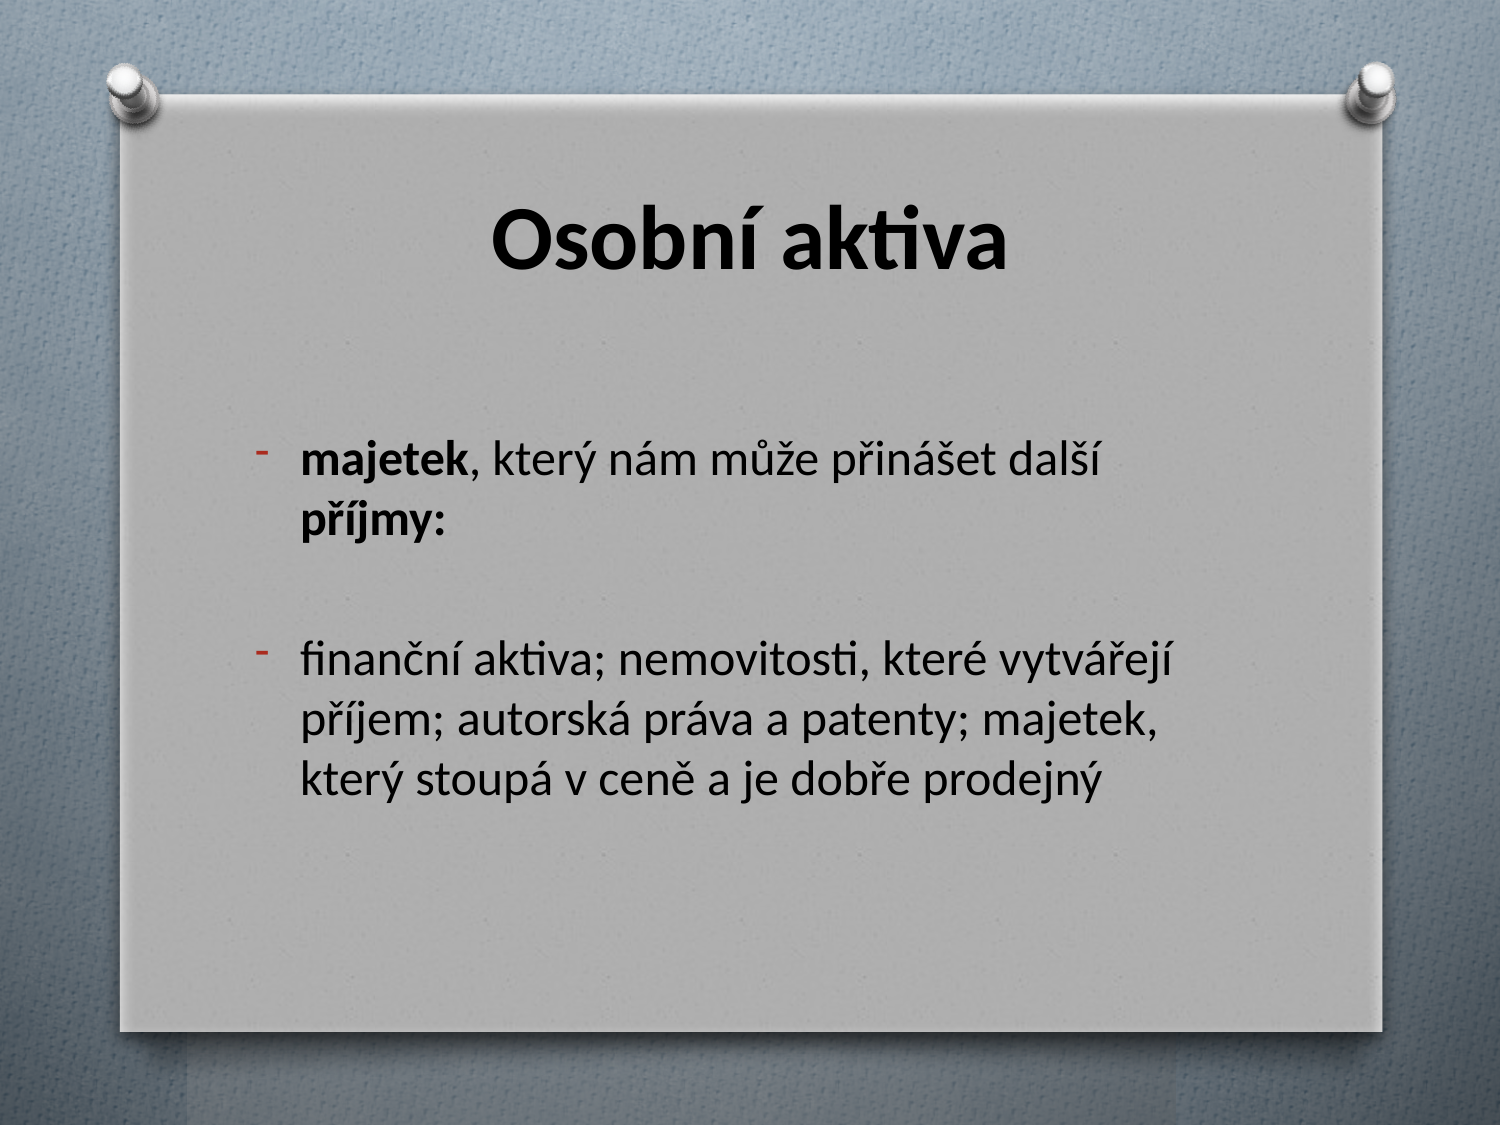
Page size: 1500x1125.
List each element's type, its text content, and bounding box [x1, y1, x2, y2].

title Osobní aktiva [179, 134, 1323, 332]
list majetek, který nám může přinášet další příjmy: finanční aktiva; nemovitosti, které vytvářejí příjem; autorská práva a patenty; majetek, který stoupá v ceně a je dobře prodejný [240, 347, 1257, 939]
picture [1317, 35, 1439, 156]
picture [75, 29, 198, 153]
